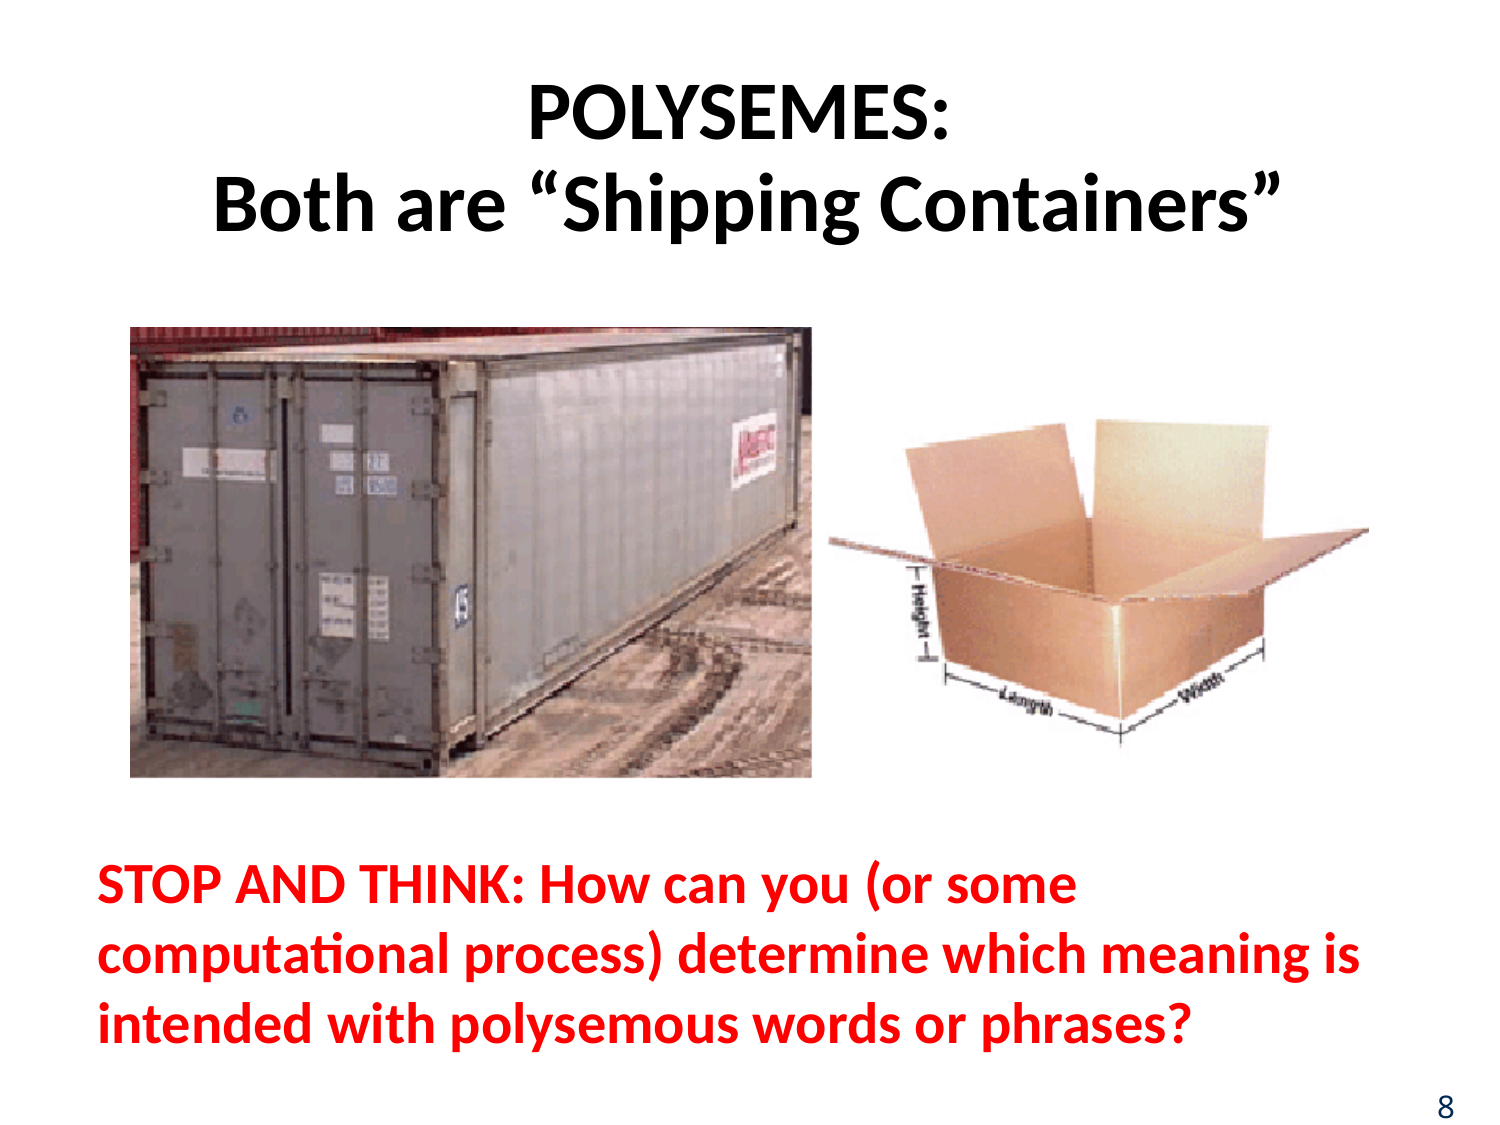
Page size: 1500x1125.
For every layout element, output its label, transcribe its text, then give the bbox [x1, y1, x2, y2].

picture [130, 327, 1369, 786]
text_box STOP AND THINK: How can you (or some computational process) determine which meaning is intended with polysemous words or phrases? [82, 837, 1447, 1063]
title POLYSEMES: Both are “Shipping Containers” [74, 60, 1425, 256]
text_box 8 [1438, 1081, 1454, 1119]
